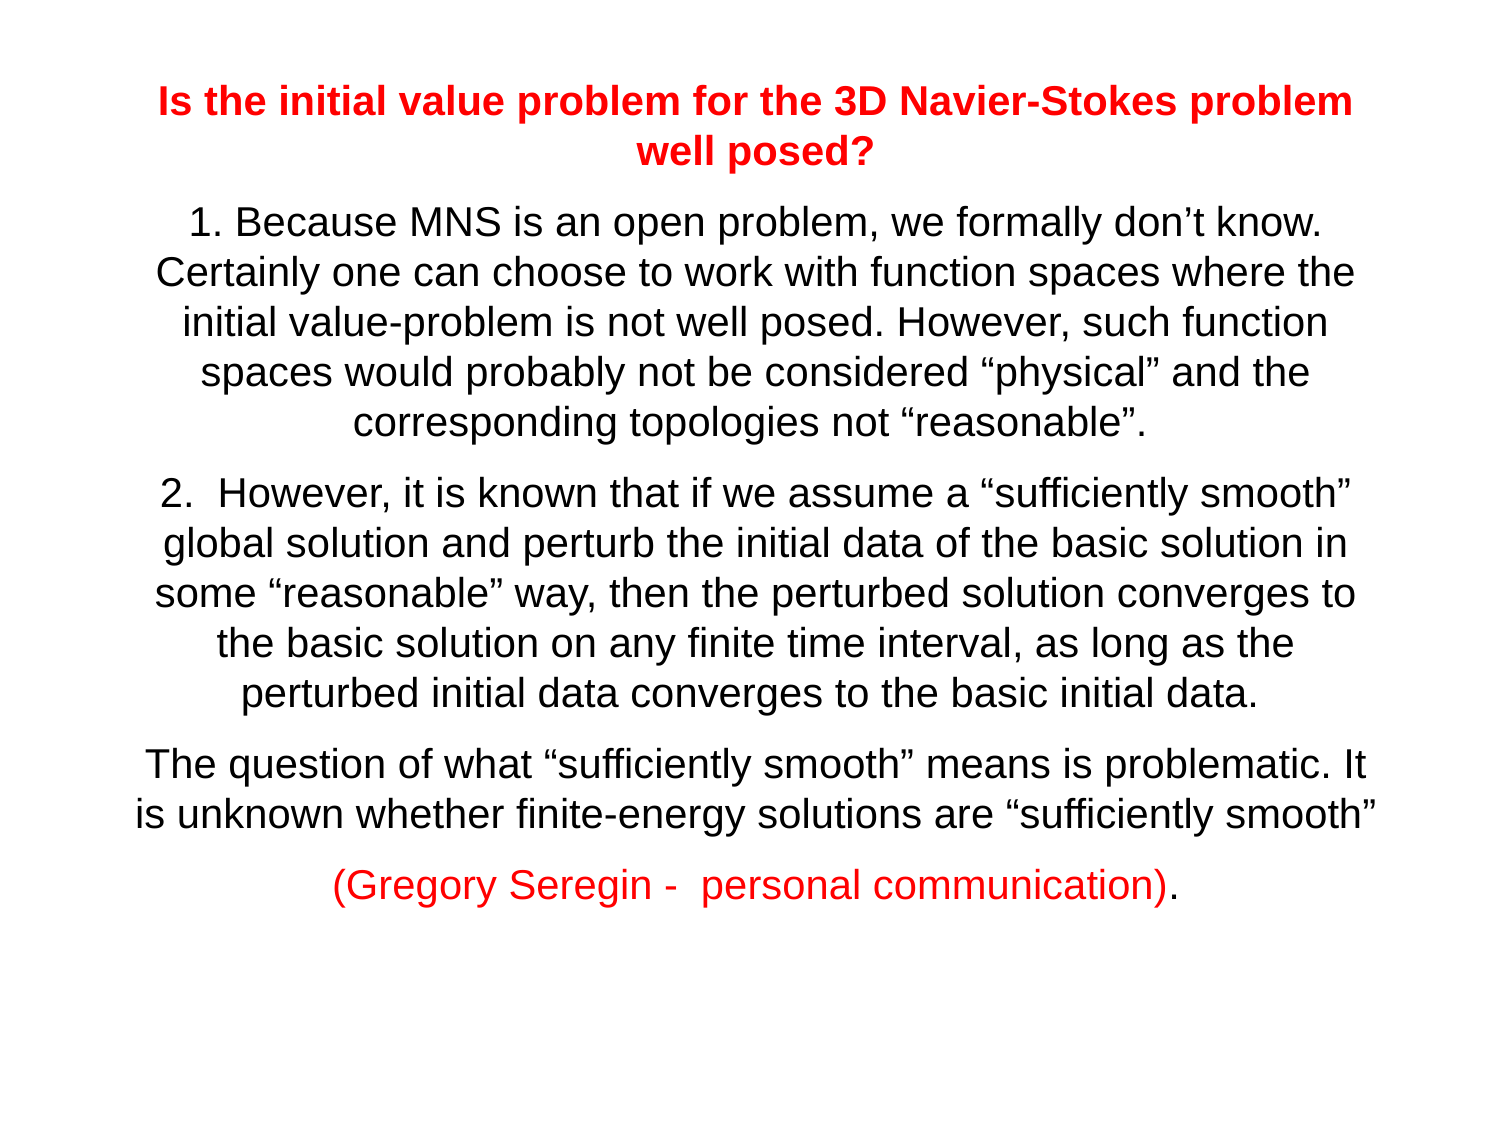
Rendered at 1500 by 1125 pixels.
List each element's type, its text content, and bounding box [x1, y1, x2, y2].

text_box Is the initial value problem for the 3D Navier-Stokes problem well posed? 1. Because MNS is an open problem, we formally don’t know. Certainly one can choose to work with function spaces where the initial value-problem is not well posed. However, such function spaces would probably not be considered “physical” and the corresponding topologies not “reasonable”. 2. However, it is known that if we assume a “sufficiently smooth” global solution and perturb the initial data of the basic solution in some “reasonable” way, then the perturbed solution converges to the basic solution on any finite time interval, as long as the perturbed initial data converges to the basic initial data. The question of what “sufficiently smooth” means is problematic. It is unknown whether finite-energy solutions are “sufficiently smooth” (Gregory Seregin - personal communication). [112, 66, 1400, 986]
